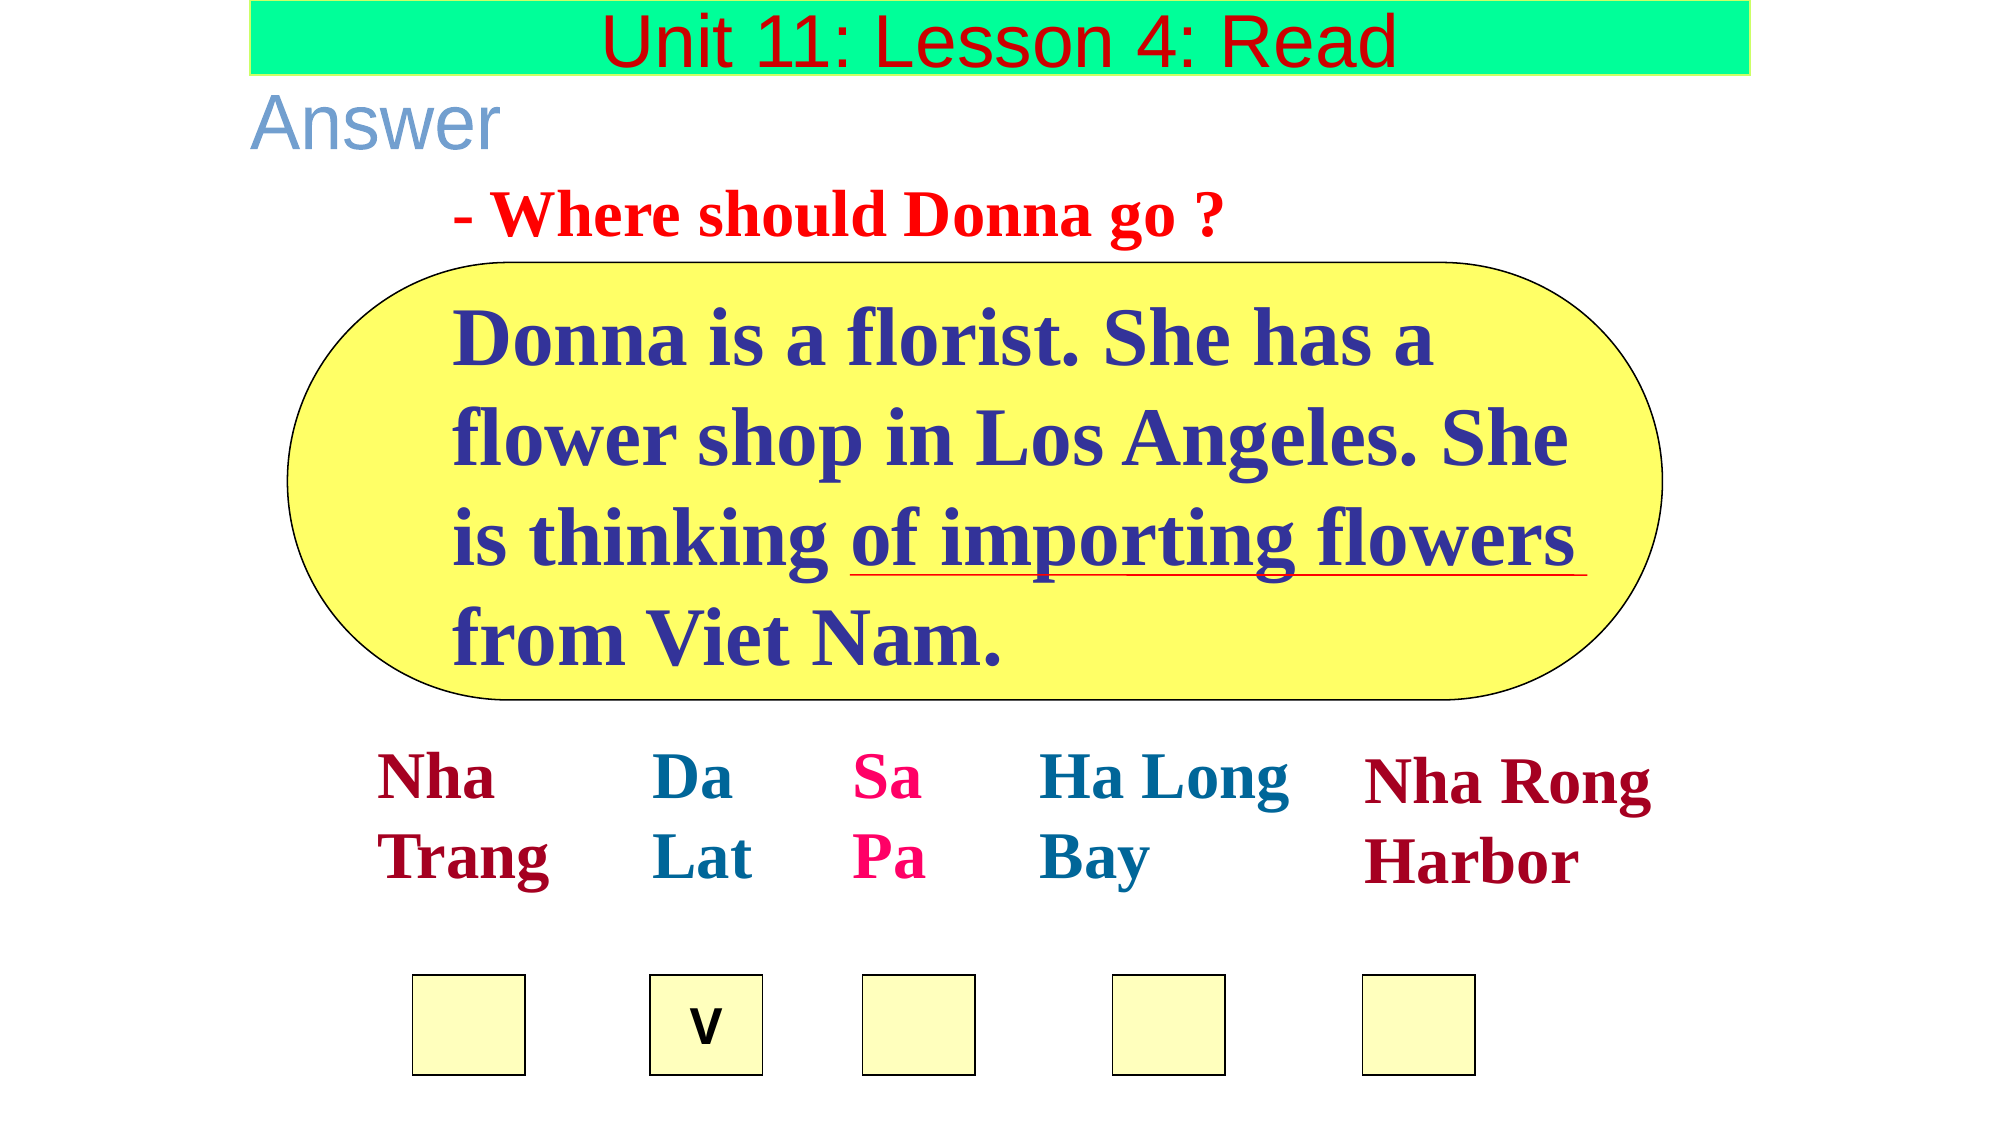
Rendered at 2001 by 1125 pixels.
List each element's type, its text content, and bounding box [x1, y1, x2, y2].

text_box Unit 11: Lesson 4: Read [249, 0, 1750, 75]
text_box Da Lat [637, 724, 775, 900]
text_box [442, 690, 1508, 700]
text_box Donna is a florist. She has a flower shop in Los Angeles. She is thinking of importing flowers from Viet Nam. [437, 274, 1619, 690]
text_box Answer [344, 107, 378, 150]
text_box [650, 975, 763, 1075]
text_box [412, 975, 525, 1075]
text_box Answer [250, 95, 301, 150]
text_box Answer [305, 106, 338, 150]
text_box [862, 975, 975, 1075]
text_box Answer [437, 106, 473, 150]
text_box [1619, 350, 1663, 612]
text_box [1362, 975, 1475, 1075]
text_box [287, 262, 1513, 689]
text_box [1112, 975, 1225, 1075]
text_box V [674, 987, 750, 1063]
text_box - Where should Donna go ? [437, 162, 1363, 258]
text_box Nha Trang [362, 724, 600, 900]
text_box Sa Pa [837, 724, 988, 900]
text_box Nha Rong Harbor [1350, 729, 1675, 905]
text_box Answer [379, 107, 435, 150]
text_box Ha Long Bay [1024, 724, 1338, 900]
text_box Answer [481, 106, 500, 150]
